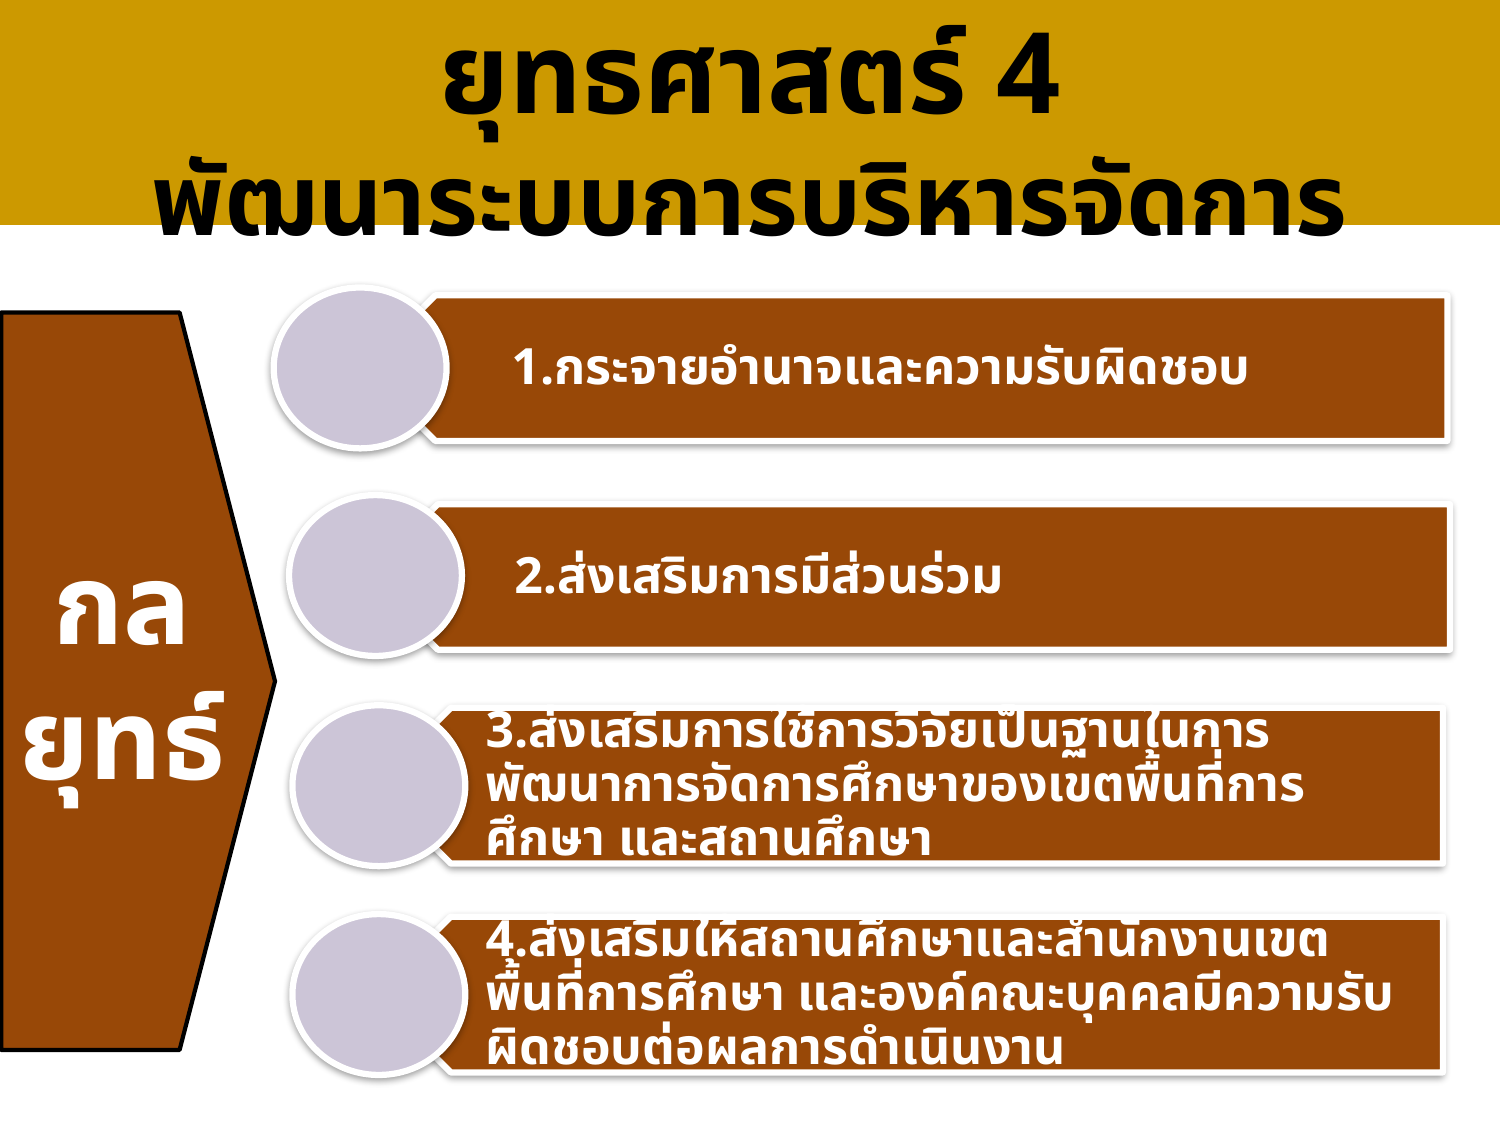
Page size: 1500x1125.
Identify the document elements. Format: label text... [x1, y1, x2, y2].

text_box กล ยุทธ์ [4, 524, 240, 810]
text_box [273, 287, 1451, 1076]
text_box [0, 310, 268, 1053]
text_box ยุทธศาสตร์ 4 พัฒนาระบบการบริหารจัดการ [0, 0, 1500, 263]
